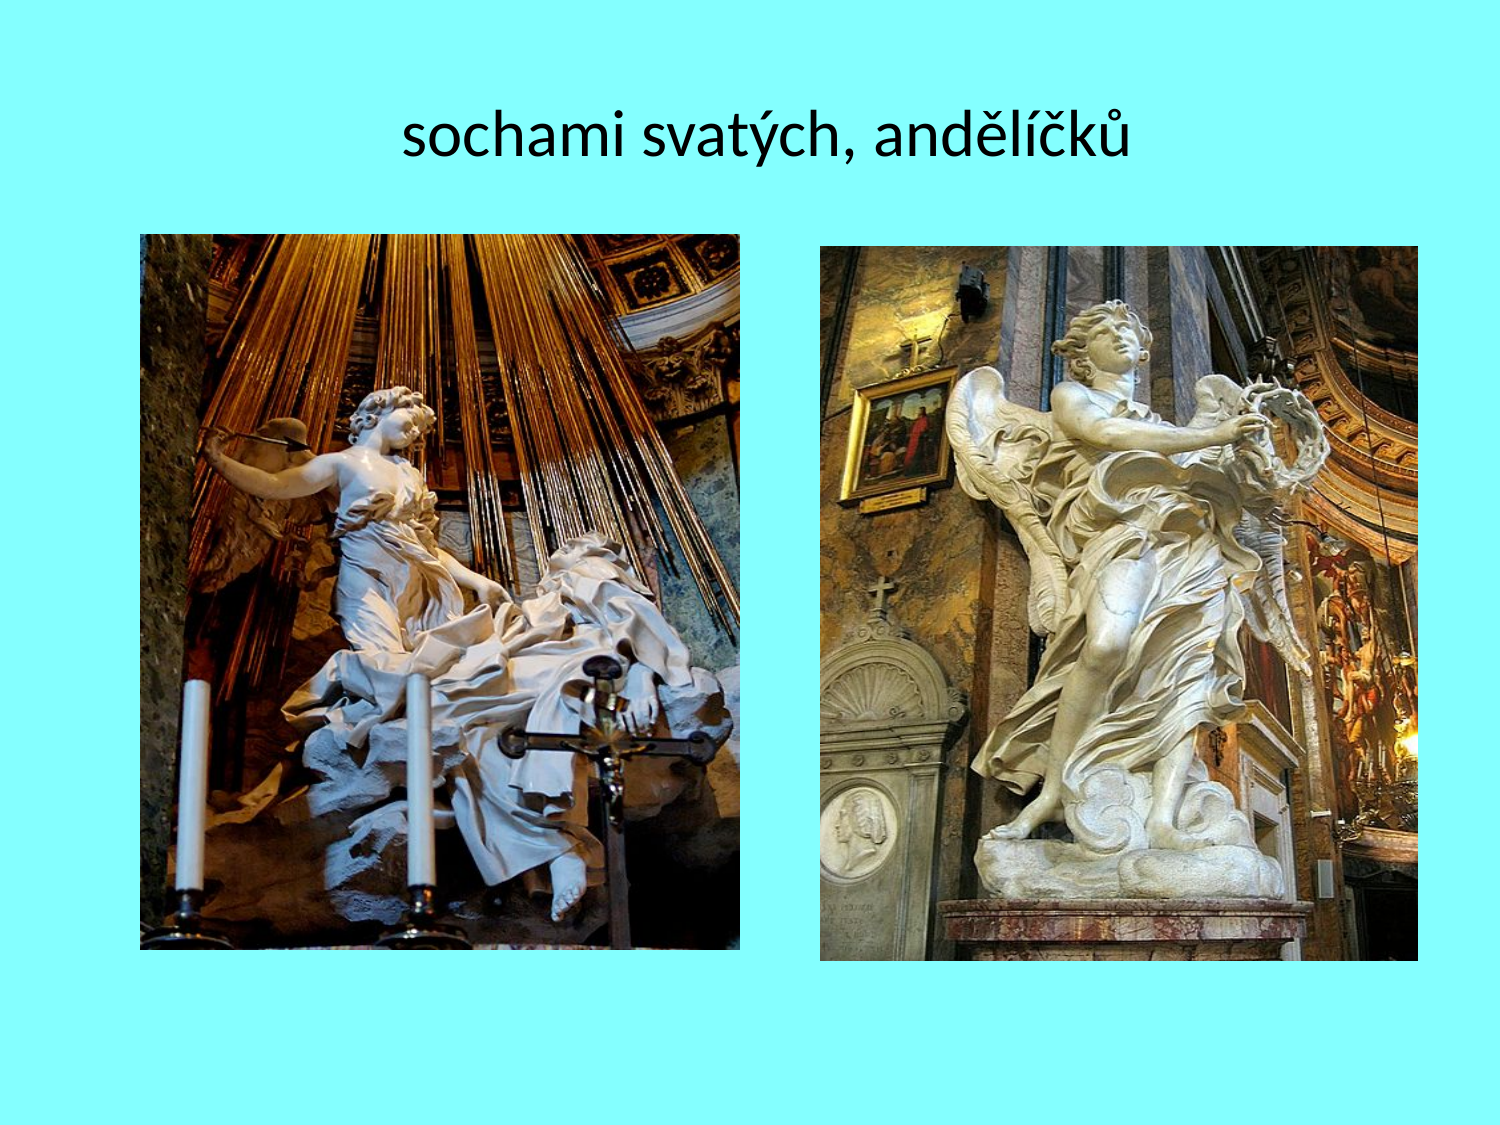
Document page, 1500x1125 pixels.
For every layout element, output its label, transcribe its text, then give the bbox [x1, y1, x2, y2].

picture [140, 234, 741, 950]
list sochami svatých, andělíčků [70, 82, 1465, 1005]
picture [820, 245, 1419, 962]
